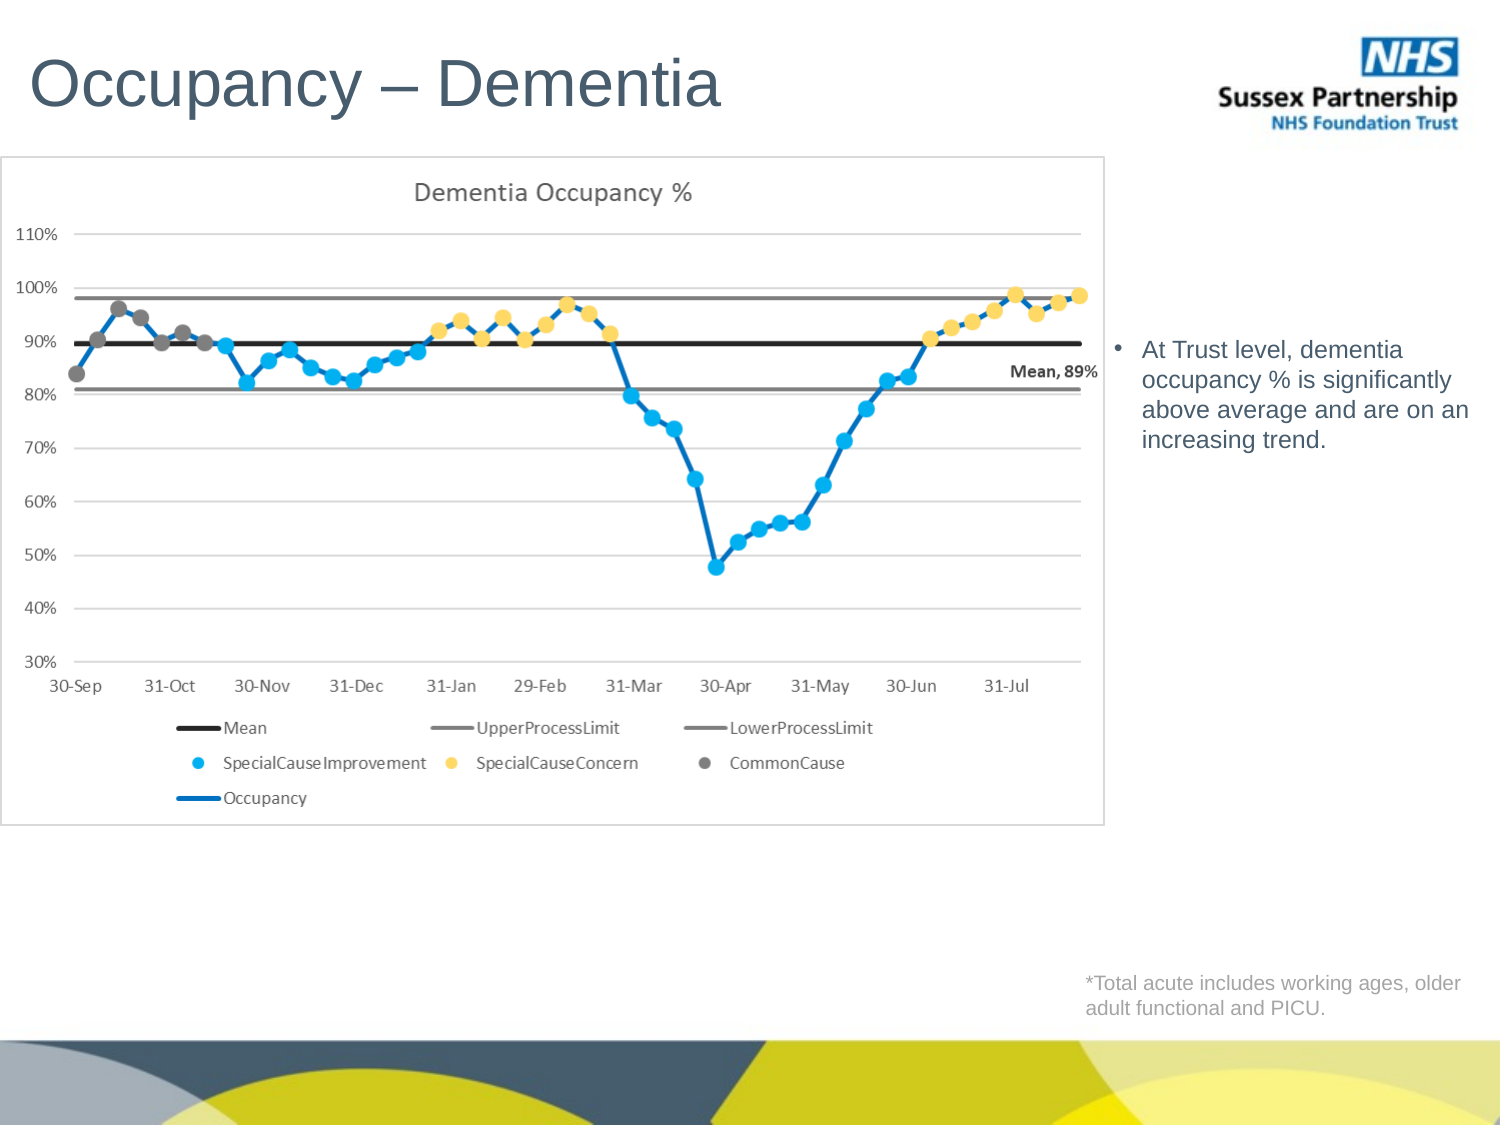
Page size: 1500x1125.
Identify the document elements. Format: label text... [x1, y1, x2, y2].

text_box At Trust level, dementia occupancy % is significantly above average and are on an increasing trend. [1105, 325, 1500, 461]
text_box *Total acute includes working ages, older adult functional and PICU. [1070, 962, 1486, 1027]
picture [0, 0, 1500, 1125]
title Occupancy – Dementia [14, 28, 1027, 141]
